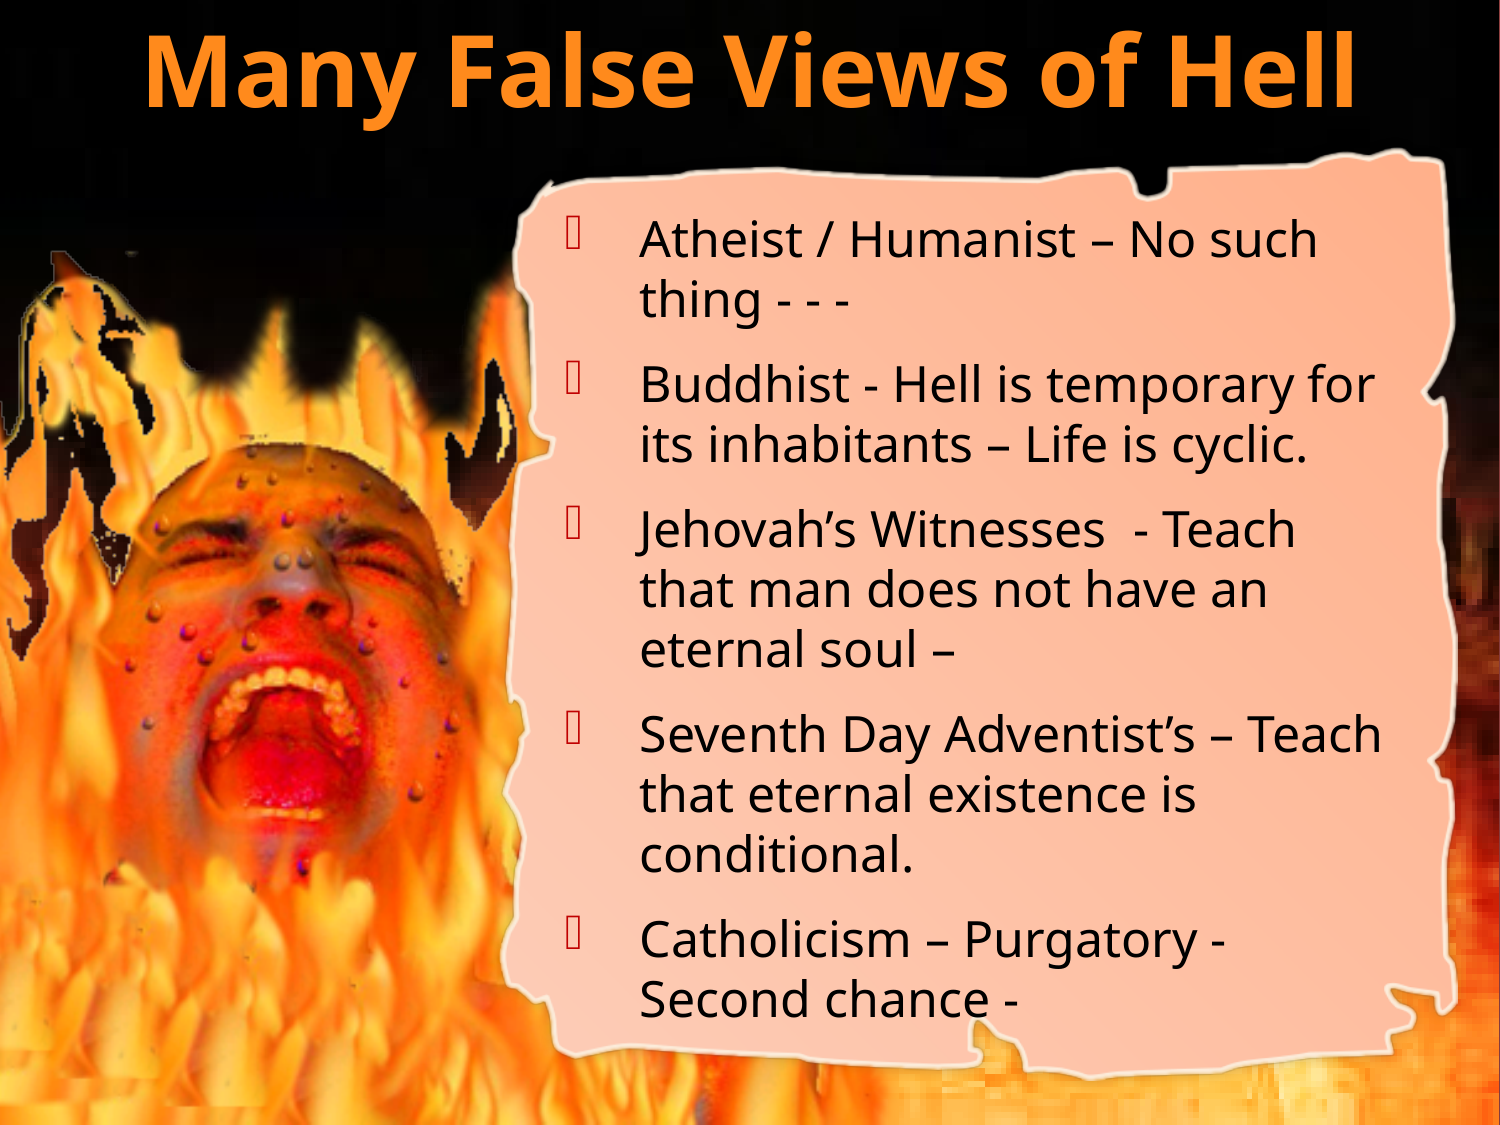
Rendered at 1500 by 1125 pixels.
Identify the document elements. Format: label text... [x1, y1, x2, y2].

text_box Atheist / Humanist – No such thing - - - Buddhist - Hell is temporary for its inhabitants – Life is cyclic. Jehovah’s Witnesses - Teach that man does not have an eternal soul – Seventh Day Adventist’s – Teach that eternal existence is conditional. Catholicism – Purgatory - Second chance - [549, 198, 1414, 1035]
text_box [1000, 1035, 1391, 1078]
text_box Many False Views of Hell [1, 0, 1500, 135]
picture [0, 0, 1499, 1125]
text_box [518, 170, 1146, 241]
text_box [1150, 151, 1455, 1012]
